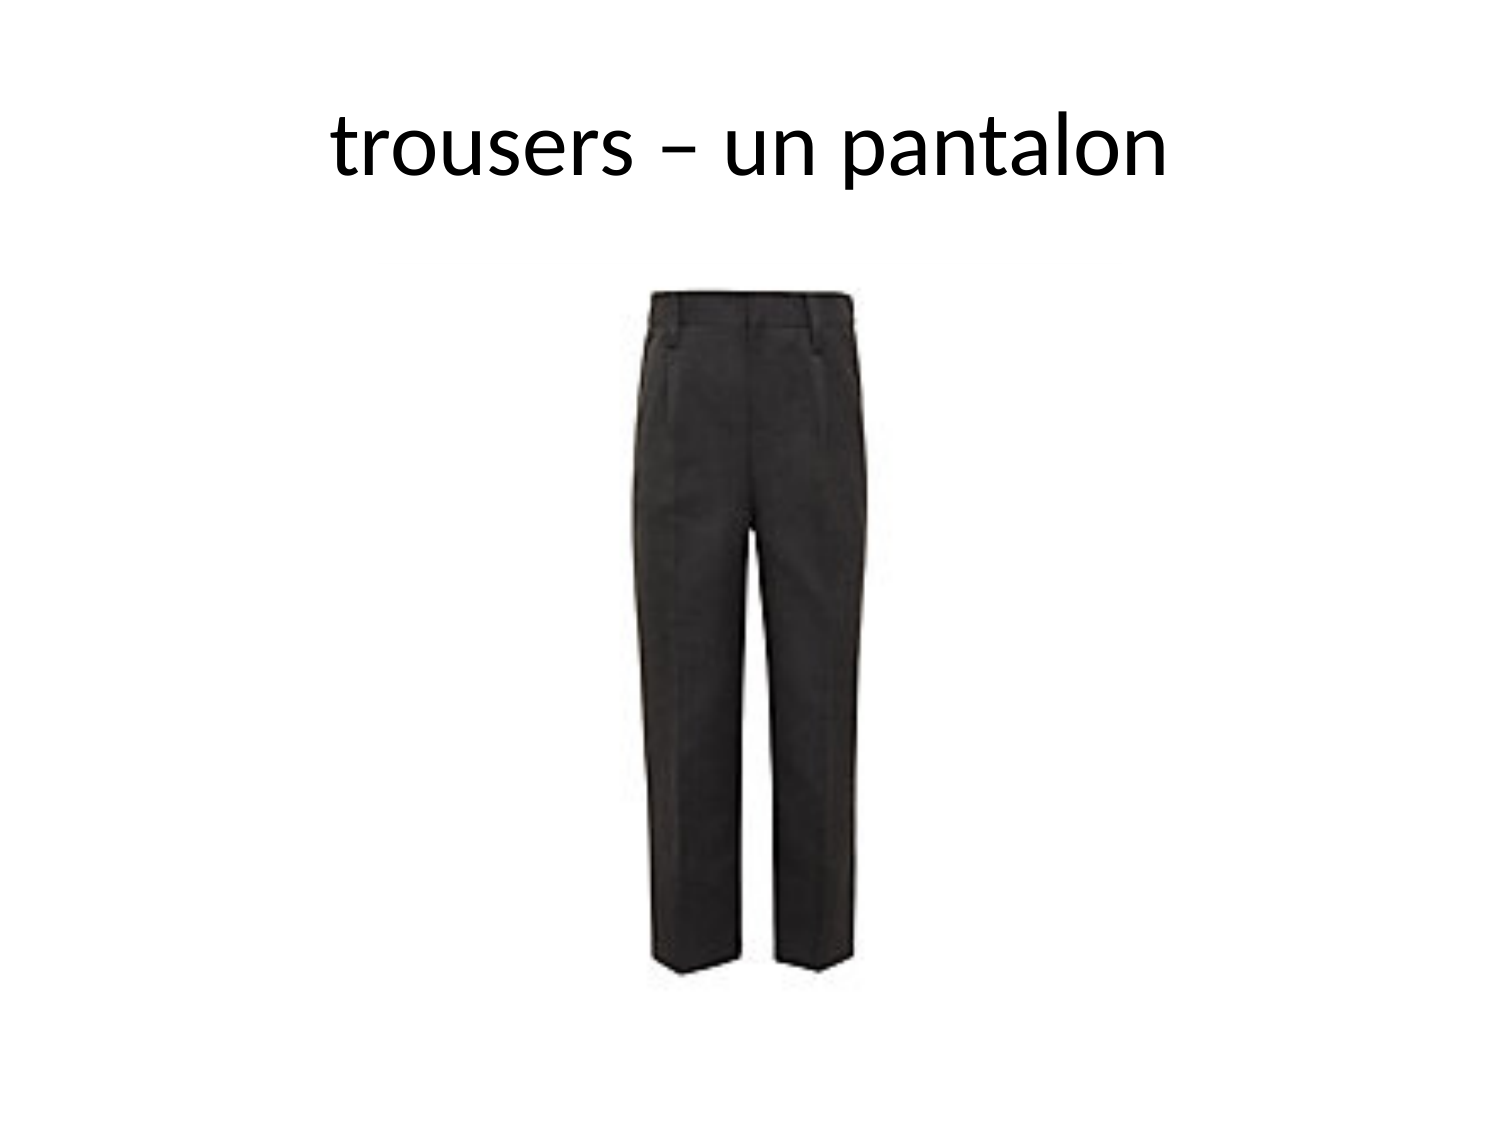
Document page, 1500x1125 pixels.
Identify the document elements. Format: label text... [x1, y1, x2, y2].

title trousers – un pantalon [75, 45, 1425, 233]
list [74, 262, 1426, 1006]
